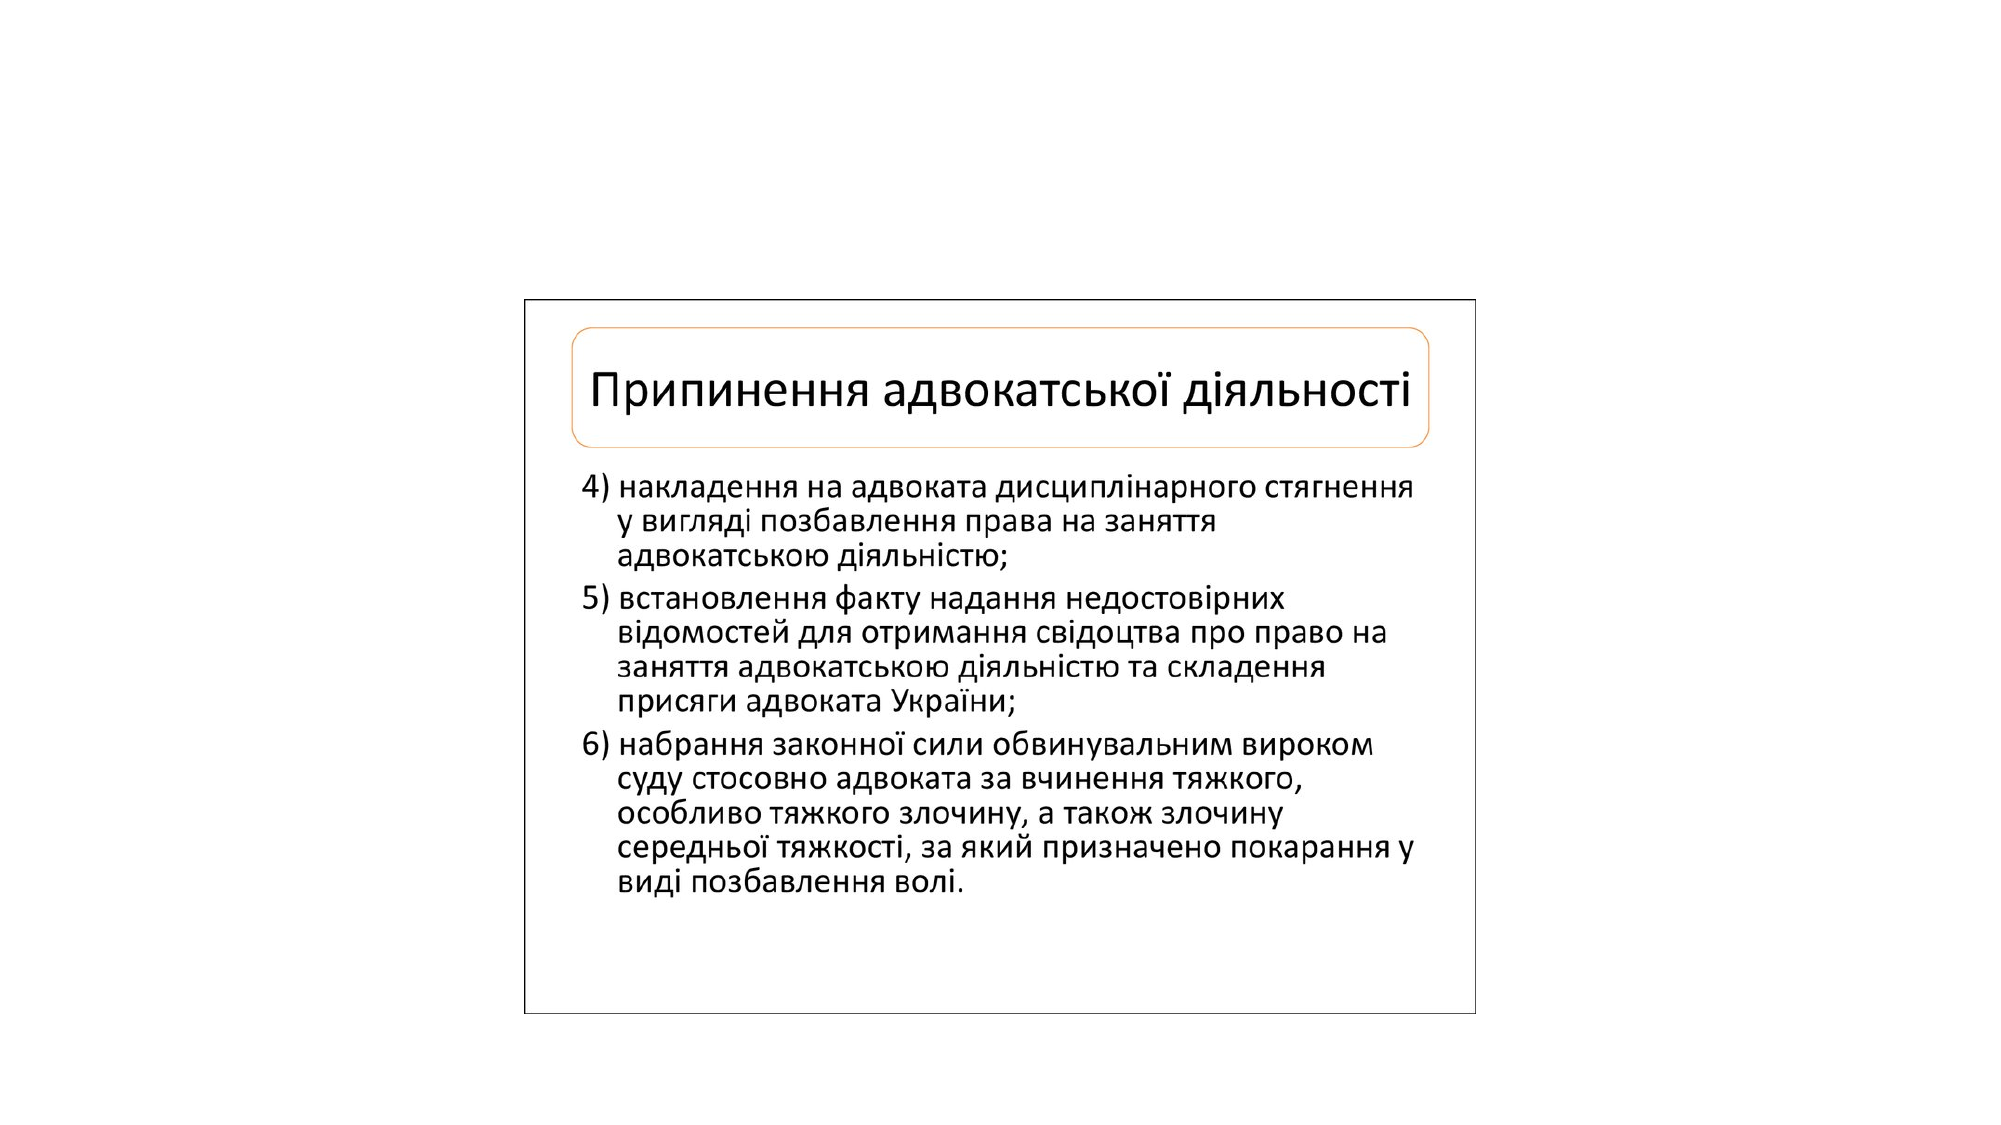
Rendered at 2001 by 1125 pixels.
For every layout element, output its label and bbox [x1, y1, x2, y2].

list [524, 299, 1476, 1014]
